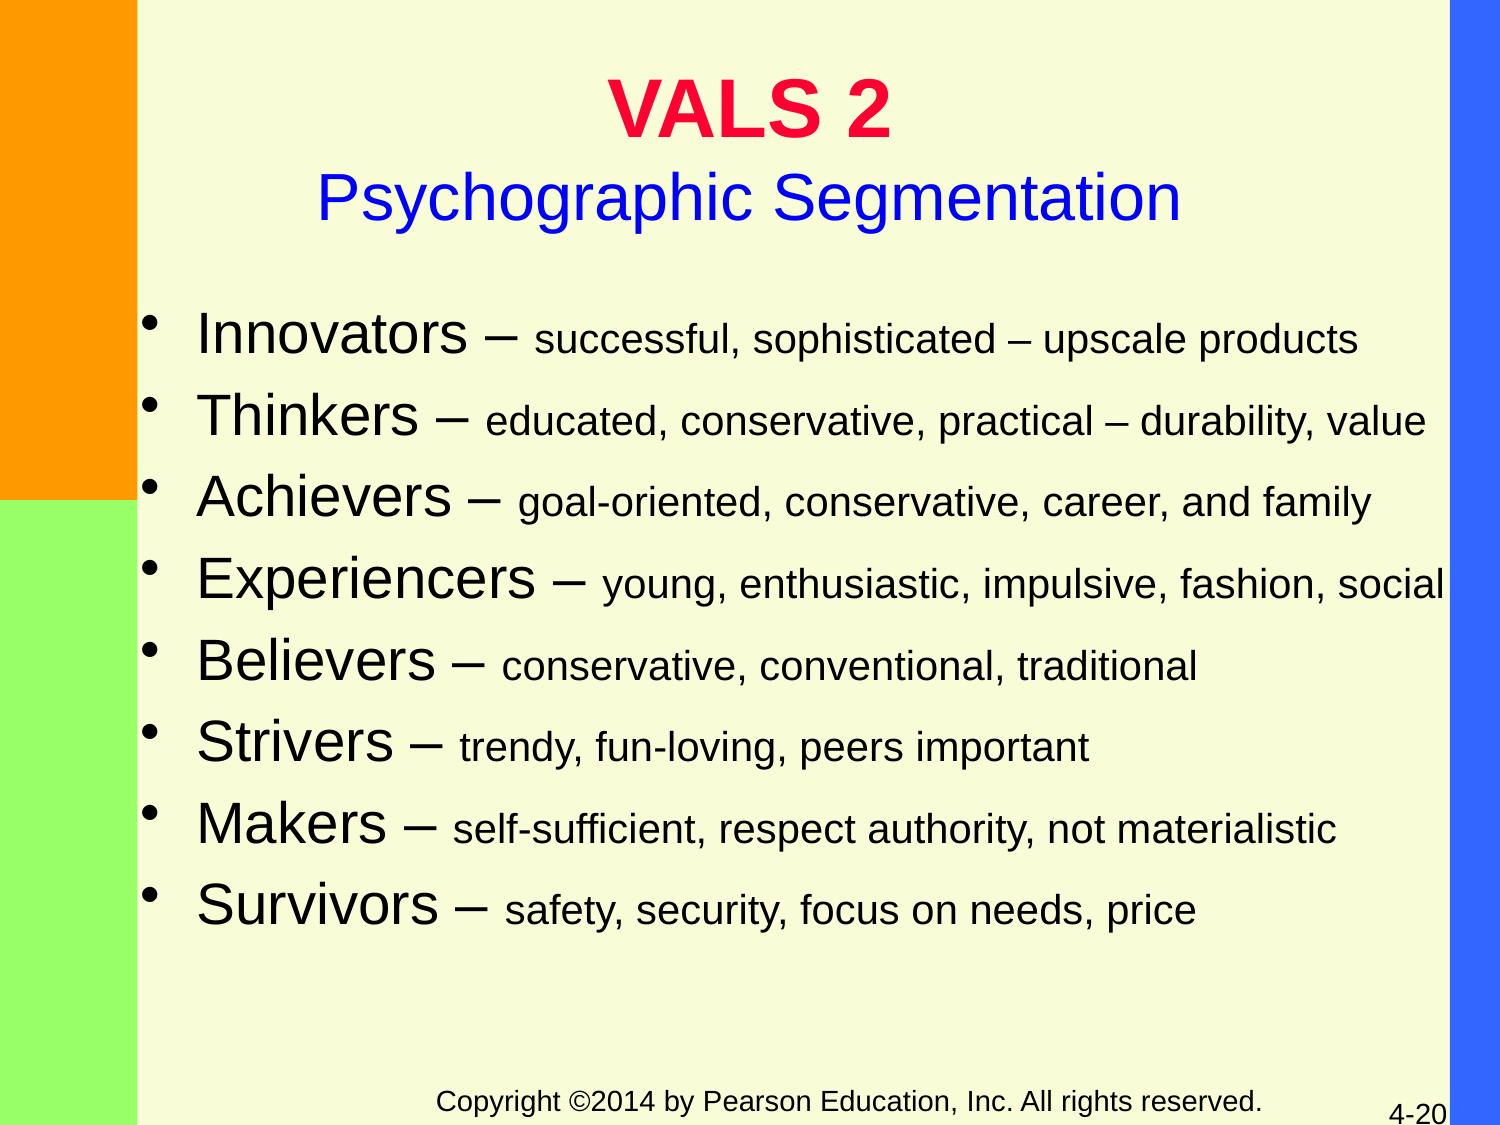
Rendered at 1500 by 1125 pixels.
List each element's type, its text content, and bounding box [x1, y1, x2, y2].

text_box [0, 0, 138, 500]
footer Copyright ©2014 by Pearson Education, Inc. All rights reserved. [374, 1062, 1326, 1125]
slide_number 4-20 [1149, 1074, 1449, 1125]
text_box [1449, 0, 1500, 1125]
list Innovators – successful, sophisticated – upscale products Thinkers – educated, conservative, practical – durability, value Achievers – goal-oriented, conservative, career, and family Experiencers – young, enthusiastic, impulsive, fashion, social Believers – conservative, conventional, traditional Strivers – trendy, fun-loving, peers important Makers – self-sufficient, respect authority, not materialistic Survivors – safety, security, focus on needs, price [138, 287, 1449, 963]
title VALS 2 Psychographic Segmentation [138, 37, 1388, 251]
text_box [0, 500, 138, 1125]
